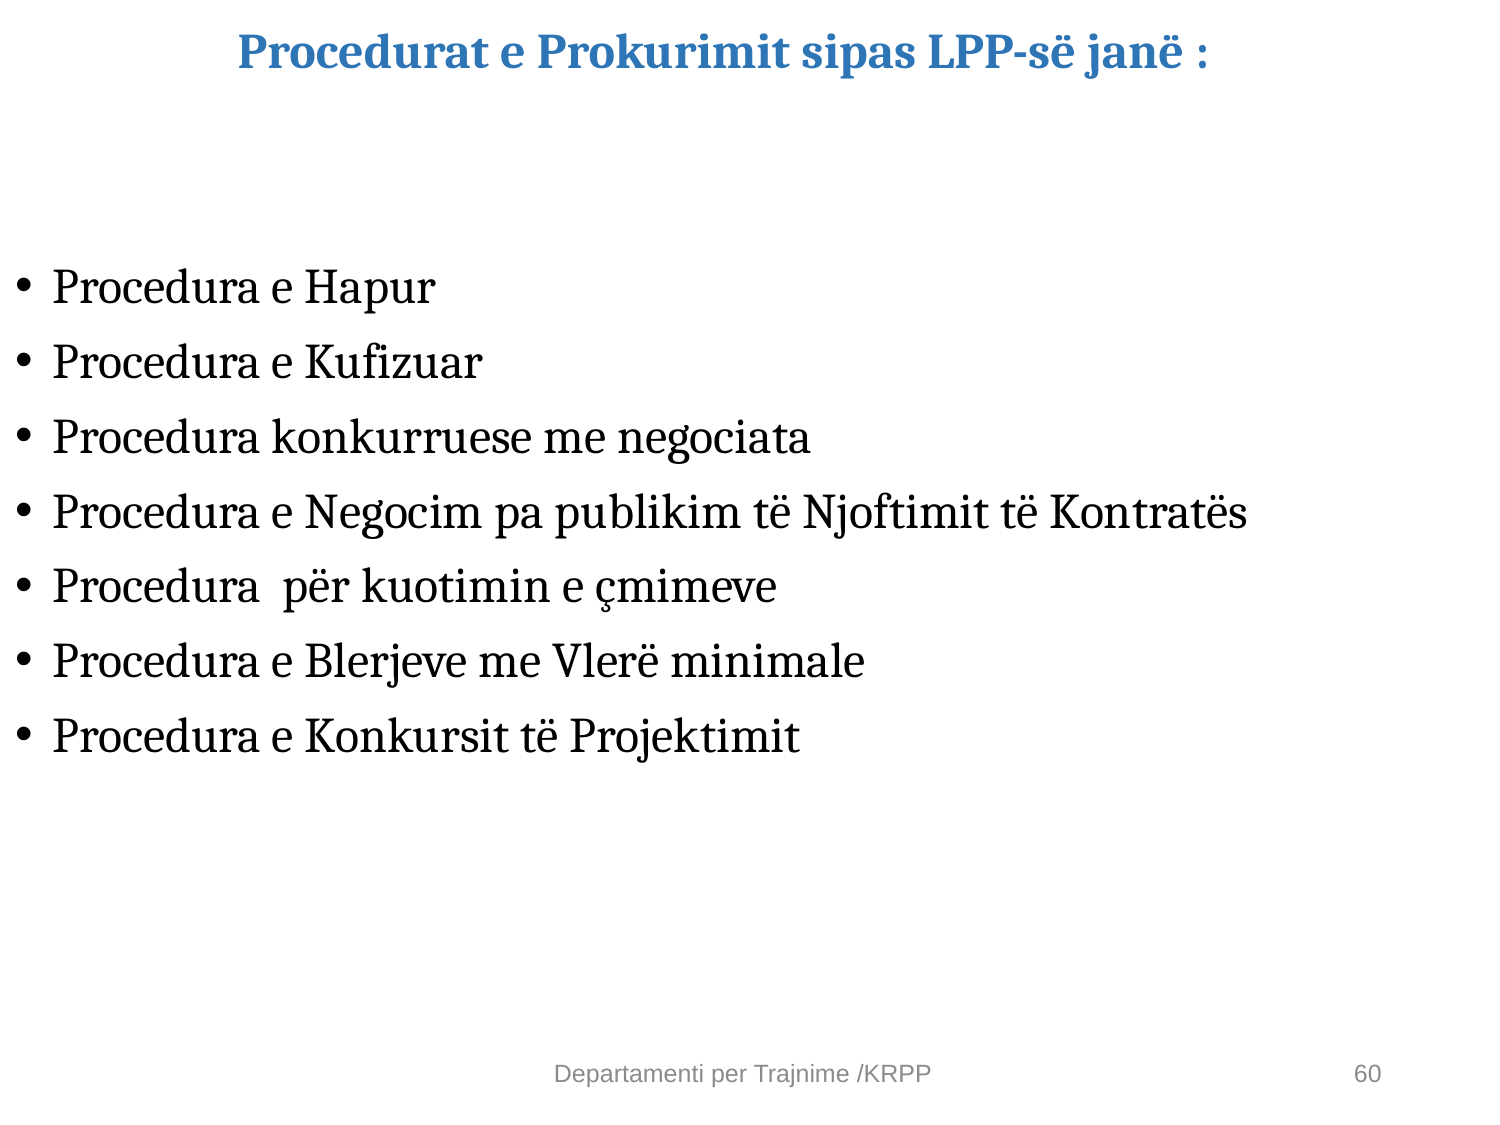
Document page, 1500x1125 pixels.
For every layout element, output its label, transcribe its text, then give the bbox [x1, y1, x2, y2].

footer Departamenti per Trajnime /KRPP [496, 1042, 1004, 1103]
slide_number 60 [1059, 1042, 1397, 1103]
list Procedura e Hapur Procedura e Kufizuar Procedura konkurruese me negociata Procedura e Negocim pa publikim të Njoftimit të Kontratës Procedura për kuotimin e çmimeve Procedura e Blerjeve me Vlerë minimale Procedura e Konkursit të Projektimit [0, 97, 1500, 1125]
title Procedurat e Prokurimit sipas LPP-së janë : [50, 12, 1397, 97]
